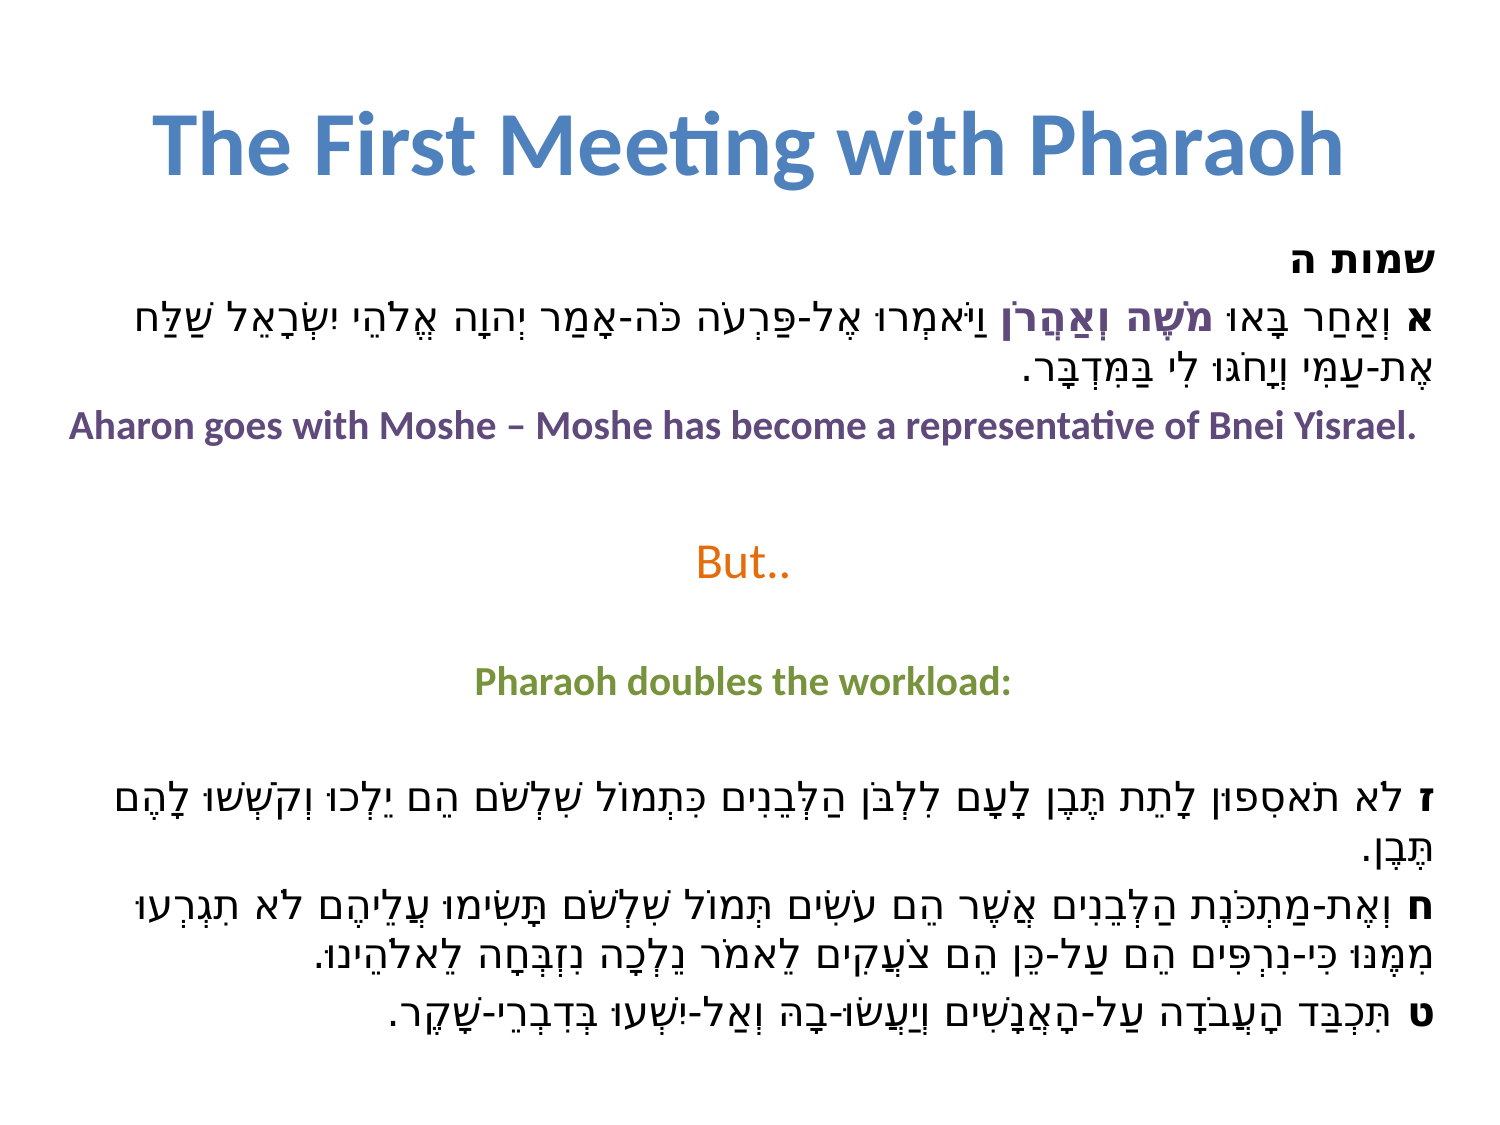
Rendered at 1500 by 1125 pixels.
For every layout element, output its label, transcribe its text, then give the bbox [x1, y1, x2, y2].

title The First Meeting with Pharaoh [75, 45, 1425, 224]
list שמות ה א וְאַחַר בָּאוּ מֹשֶׁה וְאַהֲרֹן וַיֹּאמְרוּ אֶל-פַּרְעֹה כֹּה-אָמַר יְהוָה אֱלֹהֵי יִשְׂרָאֵל שַׁלַּח אֶת-עַמִּי וְיָחֹגּוּ לִי בַּמִּדְבָּר. Aharon goes with Moshe – Moshe has become a representative of Bnei Yisrael. But.. Pharaoh doubles the workload: ז לֹא תֹאסִפוּן לָתֵת תֶּבֶן לָעָם לִלְבֹּן הַלְּבֵנִים כִּתְמוֹל שִׁלְשֹׁם הֵם יֵלְכוּ וְקֹשְׁשׁוּ לָהֶם תֶּבֶן. ח וְאֶת-מַתְכֹּנֶת הַלְּבֵנִים אֲשֶׁר הֵם עֹשִׂים תְּמוֹל שִׁלְשֹׁם תָּשִׂימוּ עֲלֵיהֶם לֹא תִגְרְעוּ מִמֶּנּוּ כִּי-נִרְפִּים הֵם עַל-כֵּן הֵם צֹעֲקִים לֵאמֹר נֵלְכָה נִזְבְּחָה לֵאלֹהֵינוּ. ט תִּכְבַּד הָעֲבֹדָה עַל-הָאֲנָשִׁים וְיַעֲשׂוּ-בָהּ וְאַל-יִשְׁעוּ בְּדִבְרֵי-שָׁקֶר. [37, 224, 1450, 1063]
